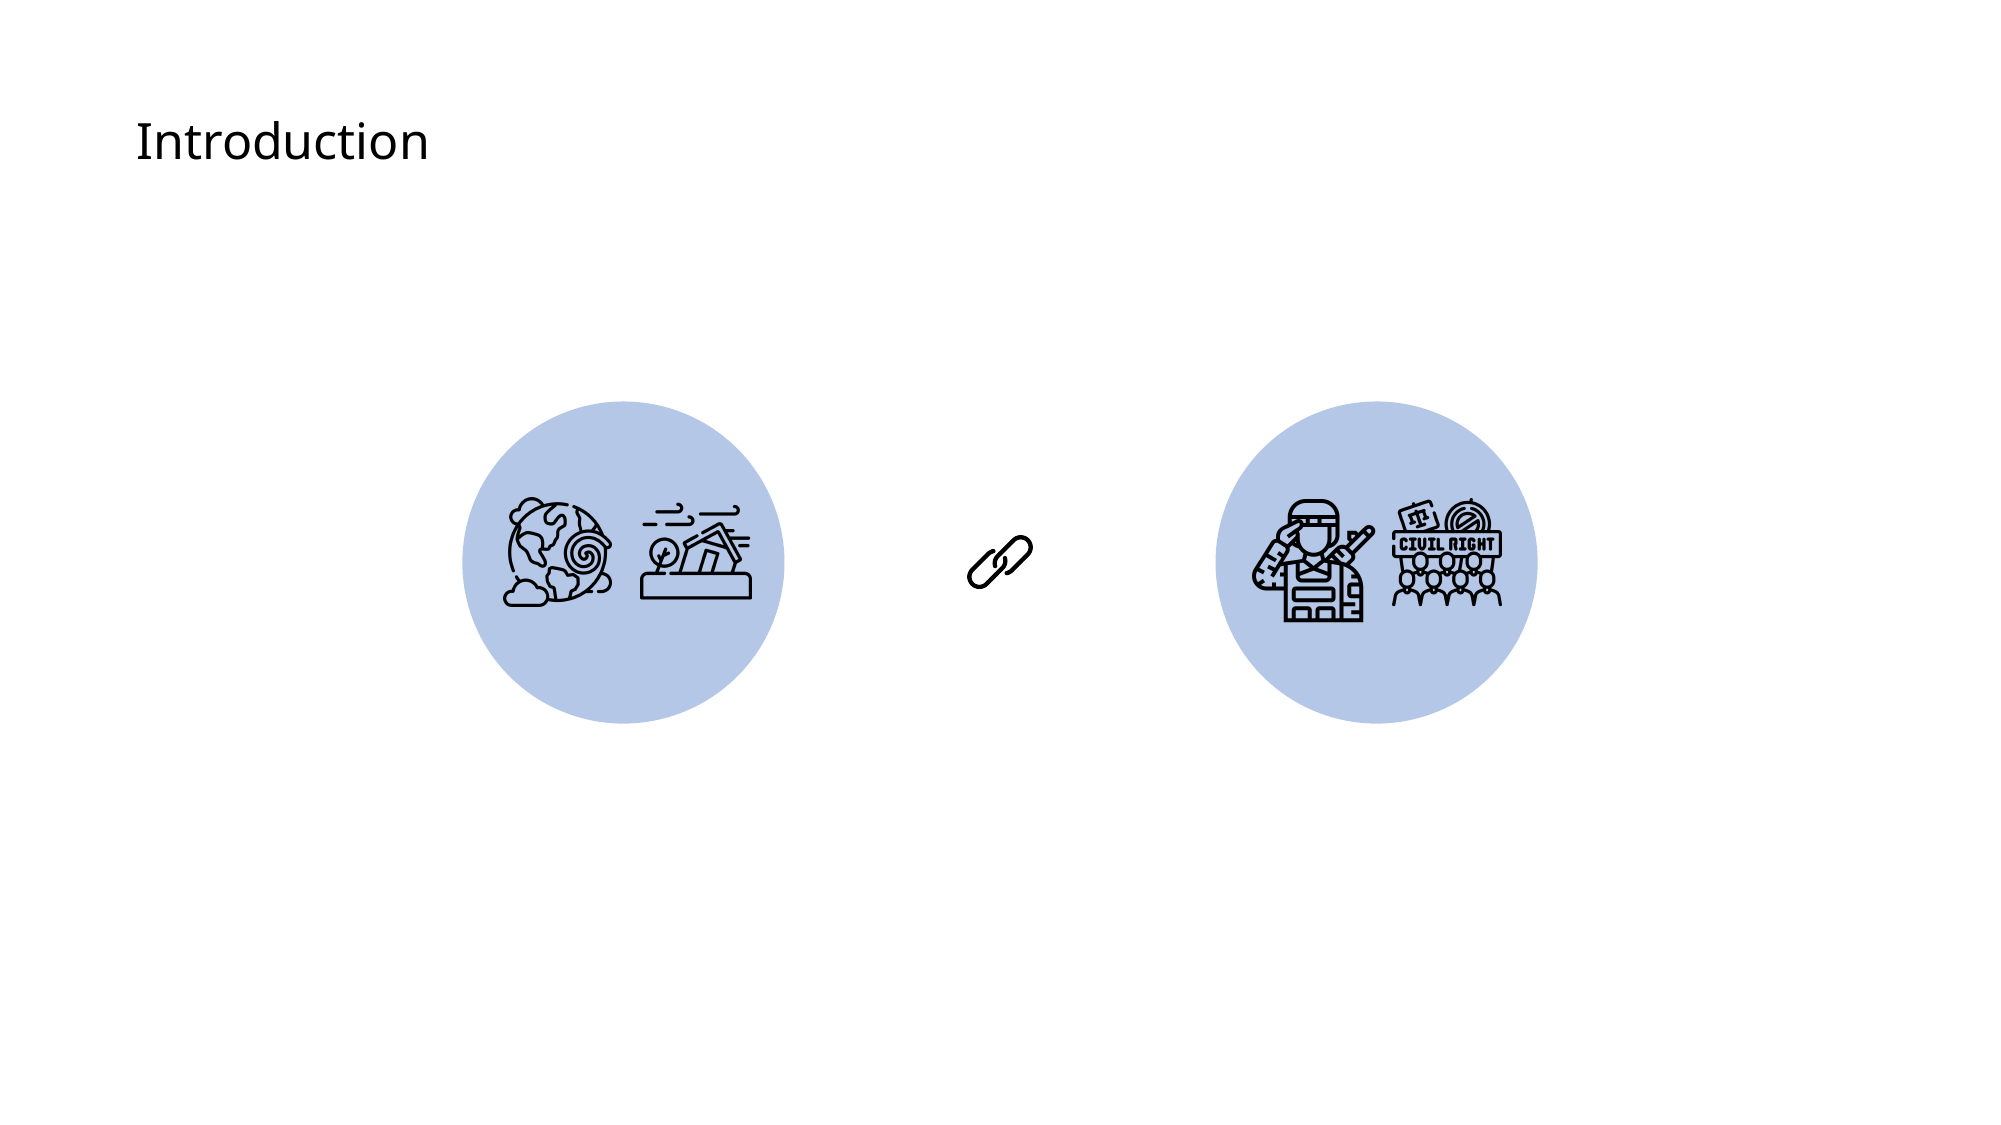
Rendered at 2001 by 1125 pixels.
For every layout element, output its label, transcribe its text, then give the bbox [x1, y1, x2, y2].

picture [1392, 497, 1502, 607]
picture [1250, 497, 1377, 624]
text_box Introduction [77, 102, 460, 178]
picture [503, 497, 612, 607]
text_box [1214, 400, 1539, 725]
picture [967, 529, 1033, 595]
text_box [461, 400, 786, 725]
picture [640, 495, 752, 607]
